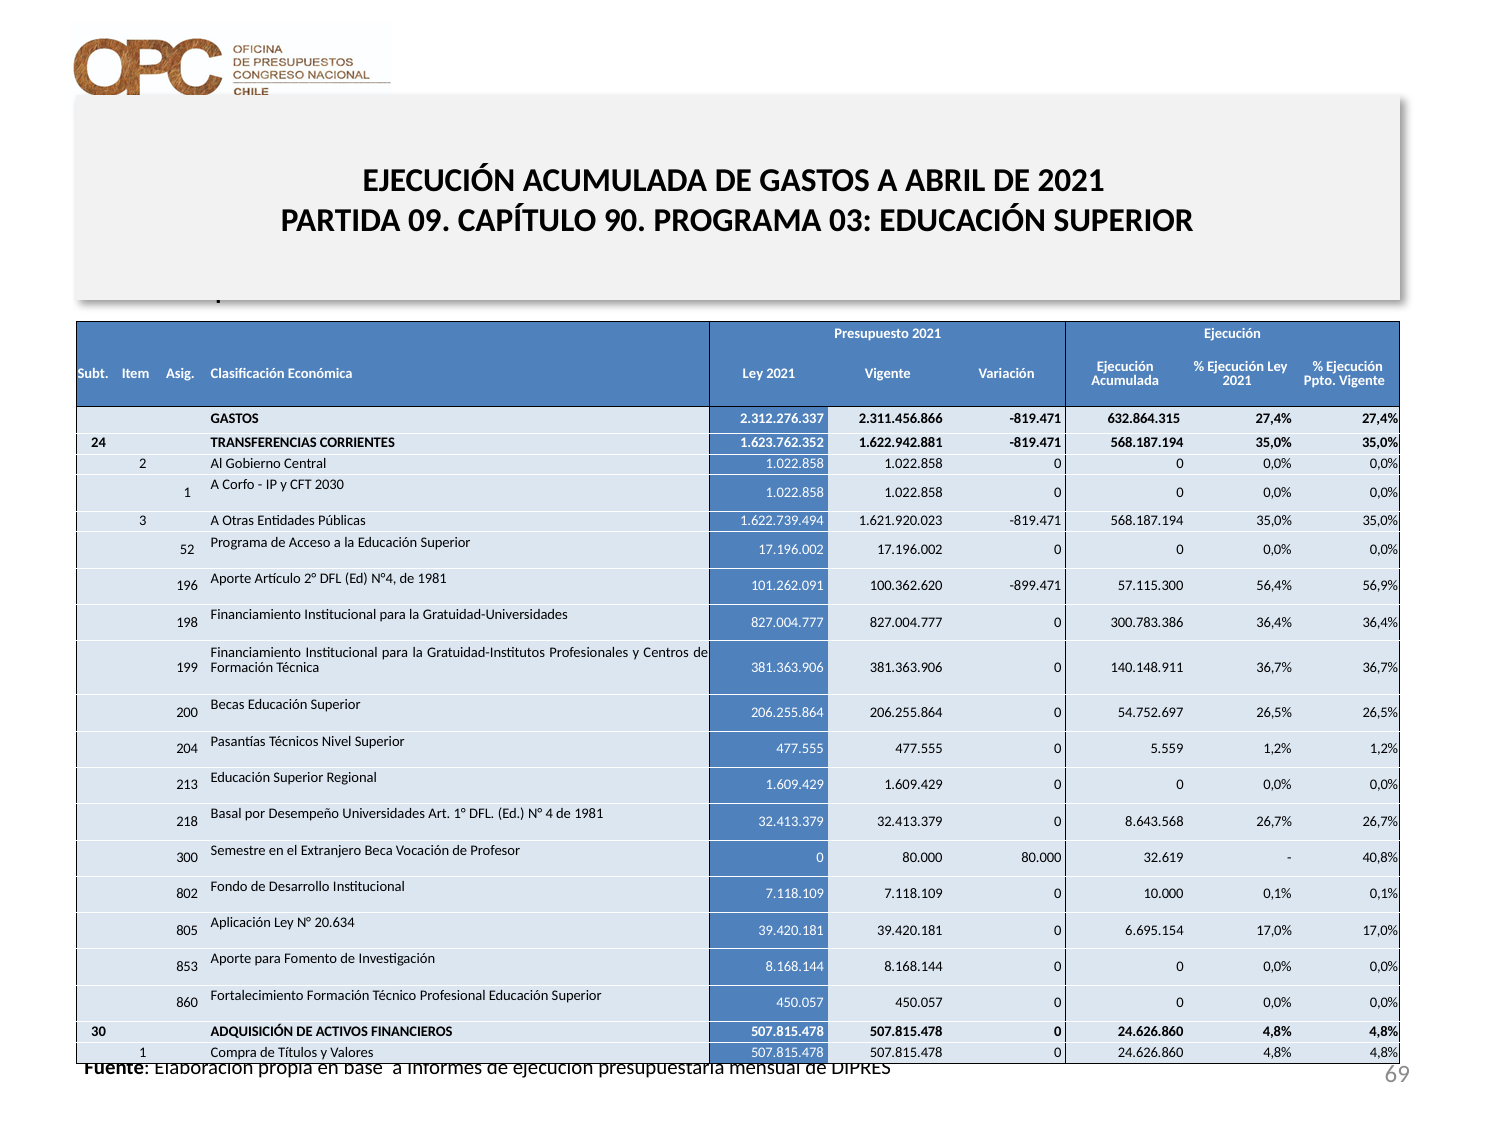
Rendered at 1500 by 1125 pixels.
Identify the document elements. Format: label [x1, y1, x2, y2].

table_cell [77, 512, 709, 531]
table_cell [77, 695, 709, 731]
table_cell [1066, 475, 1399, 511]
table_cell [710, 695, 1065, 731]
table_cell [77, 407, 709, 433]
table_cell [1066, 1043, 1399, 1063]
table_cell [1066, 641, 1399, 694]
table_cell [710, 434, 1065, 454]
table_cell [1066, 342, 1399, 406]
table_cell [1066, 1022, 1399, 1042]
table_header [77, 322, 709, 342]
table_cell [1066, 407, 1399, 433]
text_box [76, 267, 1414, 315]
table_header [1066, 322, 1399, 342]
table_cell [710, 641, 1065, 694]
table_cell [1066, 986, 1399, 1021]
table_cell [710, 512, 1065, 531]
table_cell [77, 986, 709, 1021]
table_cell [77, 877, 709, 912]
table_cell [1066, 768, 1399, 803]
table_cell [710, 532, 1065, 568]
table_cell [710, 605, 1065, 640]
table_cell [1066, 455, 1399, 474]
table_cell [710, 342, 1065, 406]
table_cell [77, 434, 709, 454]
table_cell [1066, 913, 1399, 948]
table_cell [1066, 877, 1399, 912]
table_cell [1066, 569, 1399, 604]
table_cell [710, 1043, 1065, 1063]
table_cell [1066, 949, 1399, 985]
table_cell [77, 641, 709, 694]
table_cell [77, 455, 709, 474]
table_cell [1066, 605, 1399, 640]
table_cell [1066, 732, 1399, 767]
slide_number [1074, 1042, 1425, 1103]
table_cell [1066, 841, 1399, 876]
table_cell [710, 475, 1065, 511]
table_cell [77, 605, 709, 640]
title [76, 95, 1400, 300]
table_cell [77, 569, 709, 604]
table_cell [710, 1022, 1065, 1042]
table_header [710, 322, 1065, 342]
table_cell [1066, 804, 1399, 840]
table_cell [710, 841, 1065, 876]
table_cell [77, 841, 709, 876]
table_cell [77, 732, 709, 767]
table_cell [77, 1043, 709, 1063]
table_cell [710, 804, 1065, 840]
table_cell [77, 913, 709, 948]
table_cell [1066, 695, 1399, 731]
table_cell [710, 768, 1065, 803]
table_cell [710, 407, 1065, 433]
table_cell [1066, 532, 1399, 568]
table_cell [710, 986, 1065, 1021]
picture [70, 22, 391, 118]
table_cell [77, 342, 709, 406]
table_cell [710, 913, 1065, 948]
table_cell [77, 949, 709, 985]
table_cell [710, 732, 1065, 767]
table_cell [710, 569, 1065, 604]
table_cell [710, 455, 1065, 474]
table_cell [710, 949, 1065, 985]
table_cell [77, 804, 709, 840]
table_cell [77, 768, 709, 803]
table_cell [77, 1022, 709, 1042]
table_cell [1066, 434, 1399, 454]
table_cell [77, 532, 709, 568]
table_cell [1066, 512, 1399, 531]
table_cell [77, 475, 709, 511]
table_cell [710, 877, 1065, 912]
